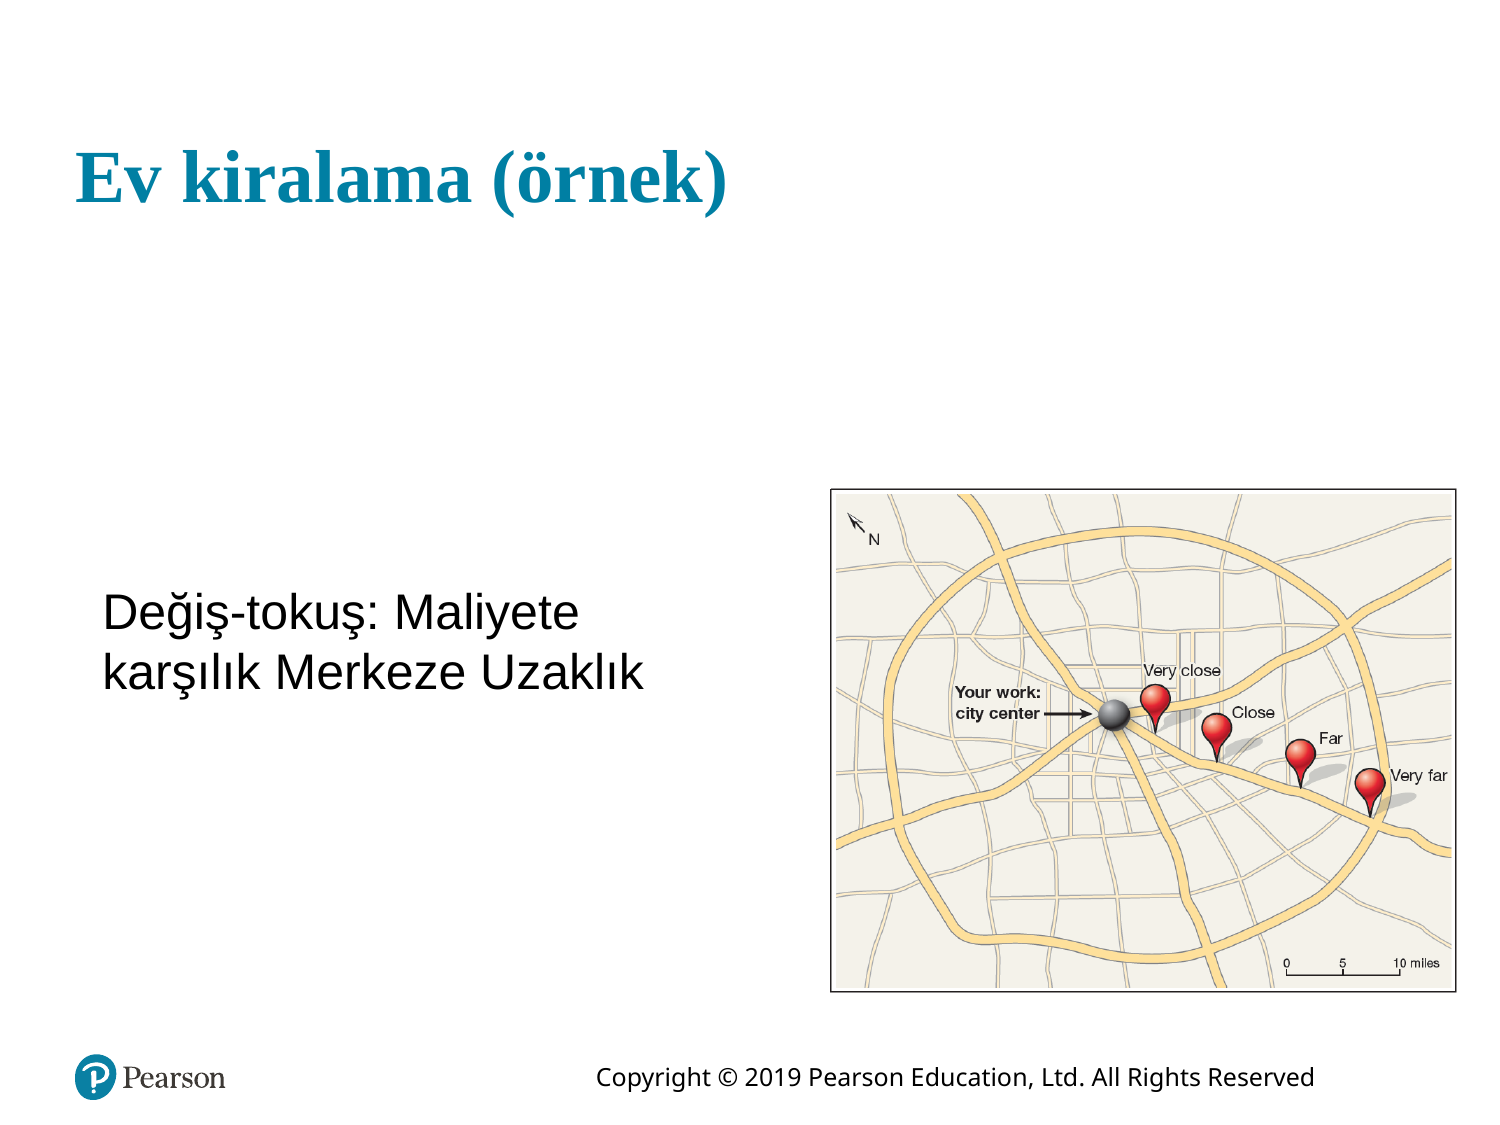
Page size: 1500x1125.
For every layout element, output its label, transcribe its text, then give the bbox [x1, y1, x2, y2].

list Değiş-tokuş: Maliyete karşılık Merkeze Uzaklık [87, 572, 763, 925]
picture [824, 484, 1463, 1001]
title Ev kiralama (örnek) [75, 37, 1425, 218]
